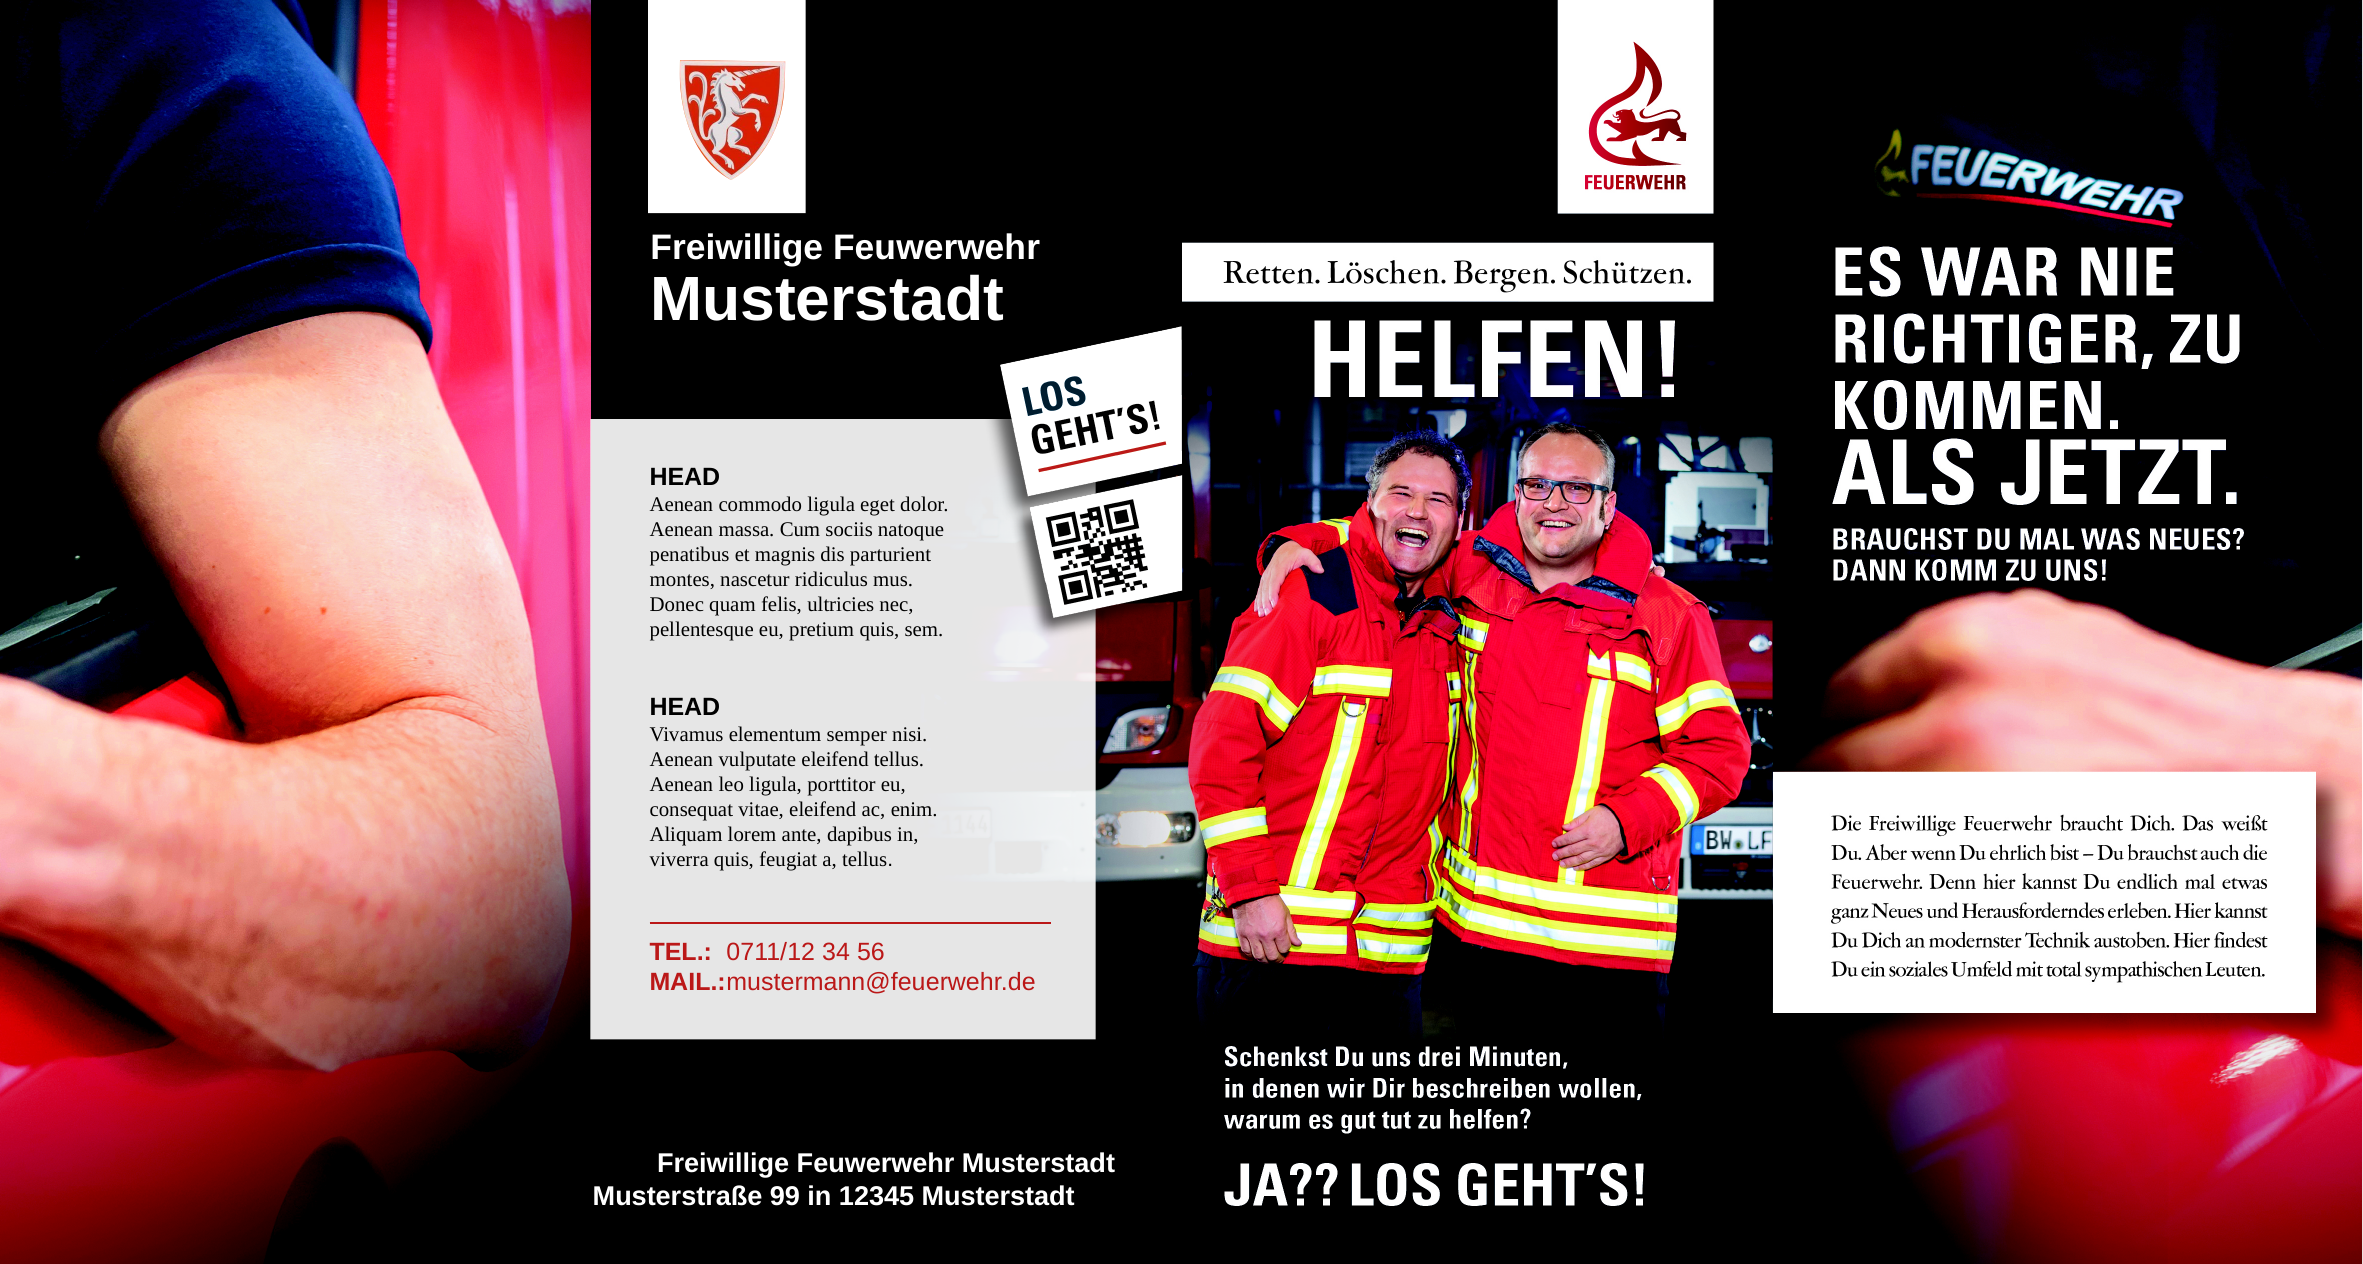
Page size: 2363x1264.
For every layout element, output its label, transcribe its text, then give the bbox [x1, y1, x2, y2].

text_box [647, 0, 807, 214]
text_box Freiwillige Feuwerwehr Musterstadt [650, 224, 1041, 334]
text_box Freiwillige Feuwerwehr Musterstadt Musterstraße 99 in 12345 Musterstadt [590, 1145, 1182, 1243]
text_box [589, 418, 1097, 1040]
text_box HEAD Aenean commodo ligula eget dolor. Aenean massa. Cum sociis natoque penatibus et magnis dis parturient montes, nascetur ridiculus mus. Donec quam felis, ultricies nec, pellentesque eu, pretium quis, sem. HEAD Vivamus elementum semper nisi. Aenean vulputate eleifend tellus. Aenean leo ligula, porttitor eu, consequat vitae, eleifend ac, enim. Aliquam lorem ante, dapibus in, viverra quis, feugiat a, tellus. [649, 460, 957, 871]
text_box TEL.: 0711/12 34 56 MAIL.: mustermann@feuerwehr.de [649, 935, 1067, 996]
picture [661, 51, 793, 182]
picture [0, 0, 2363, 1264]
